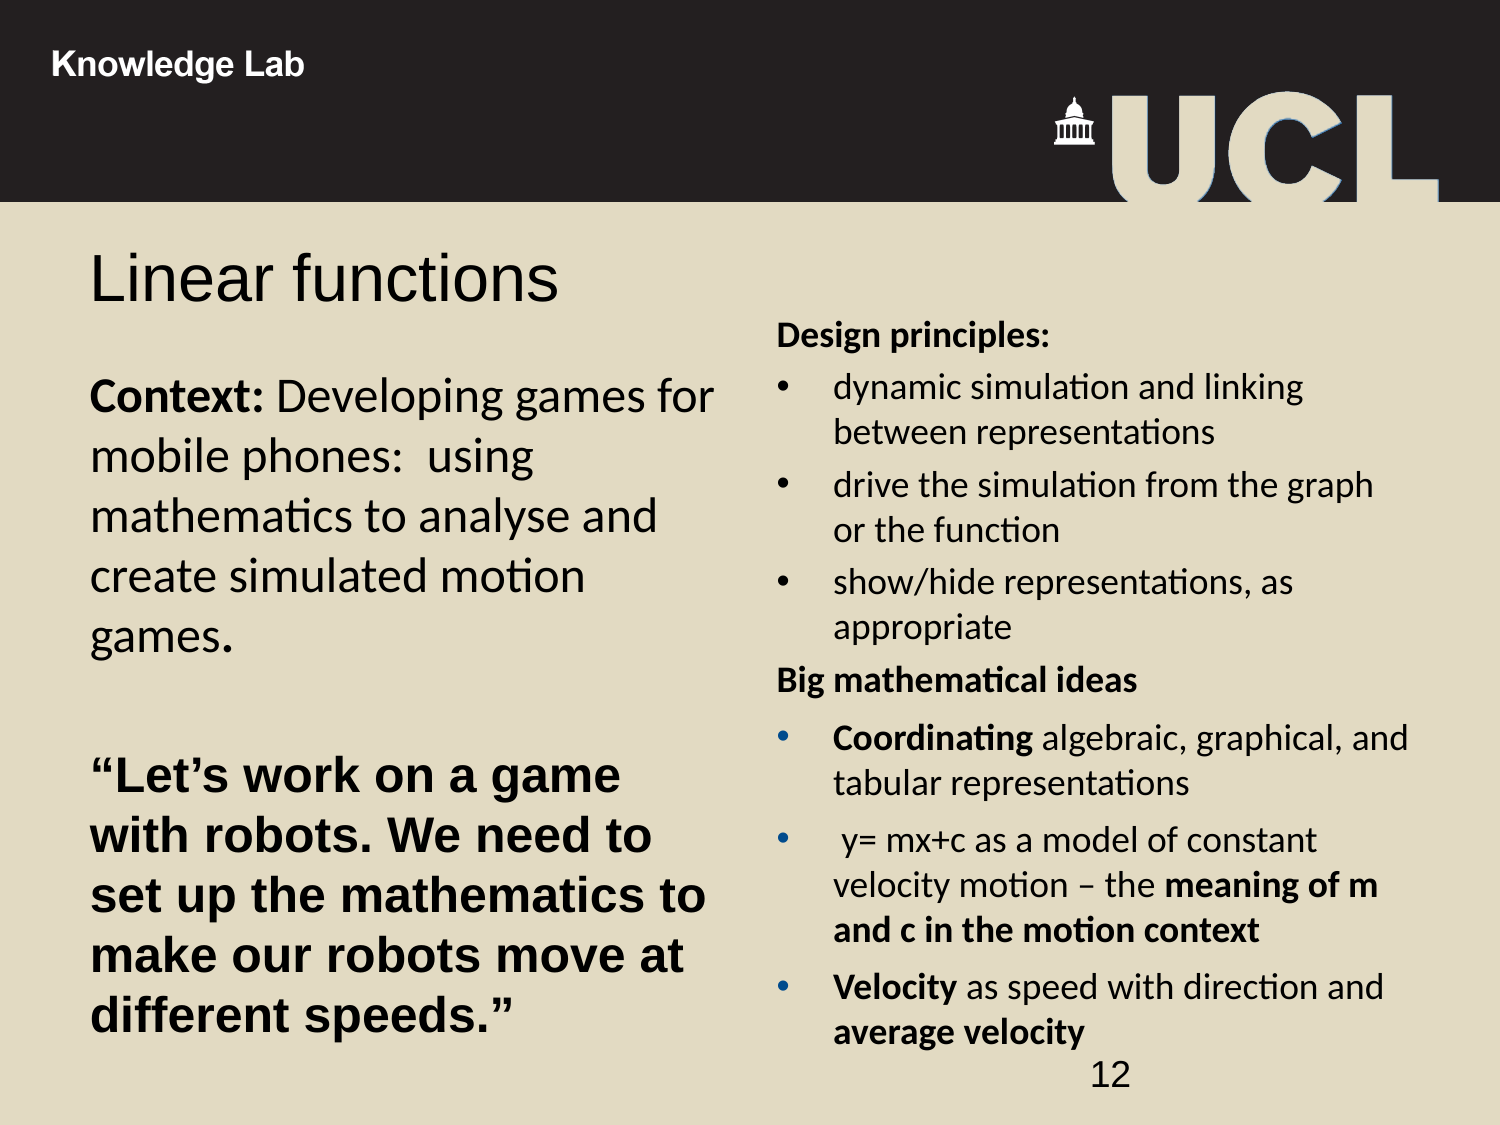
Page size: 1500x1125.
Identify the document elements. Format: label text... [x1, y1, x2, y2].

list Context: Developing games for mobile phones: using mathematics to analyse and create simulated motion games. “Let’s work on a game with robots. We need to set up the mathematics to make our robots move at different speeds.” [75, 355, 738, 1070]
text_box 12 [1074, 1042, 1425, 1103]
text_box Design principles: dynamic simulation and linking between representations drive the simulation from the graph or the function show/hide representations, as appropriate Big mathematical ideas Coordinating algebraic, graphical, and tabular representations y= mx+c as a model of constant velocity motion – the meaning of m and c in the motion context Velocity as speed with direction and average velocity [761, 302, 1425, 1005]
title Linear functions [75, 227, 1425, 326]
picture [0, 0, 1500, 203]
